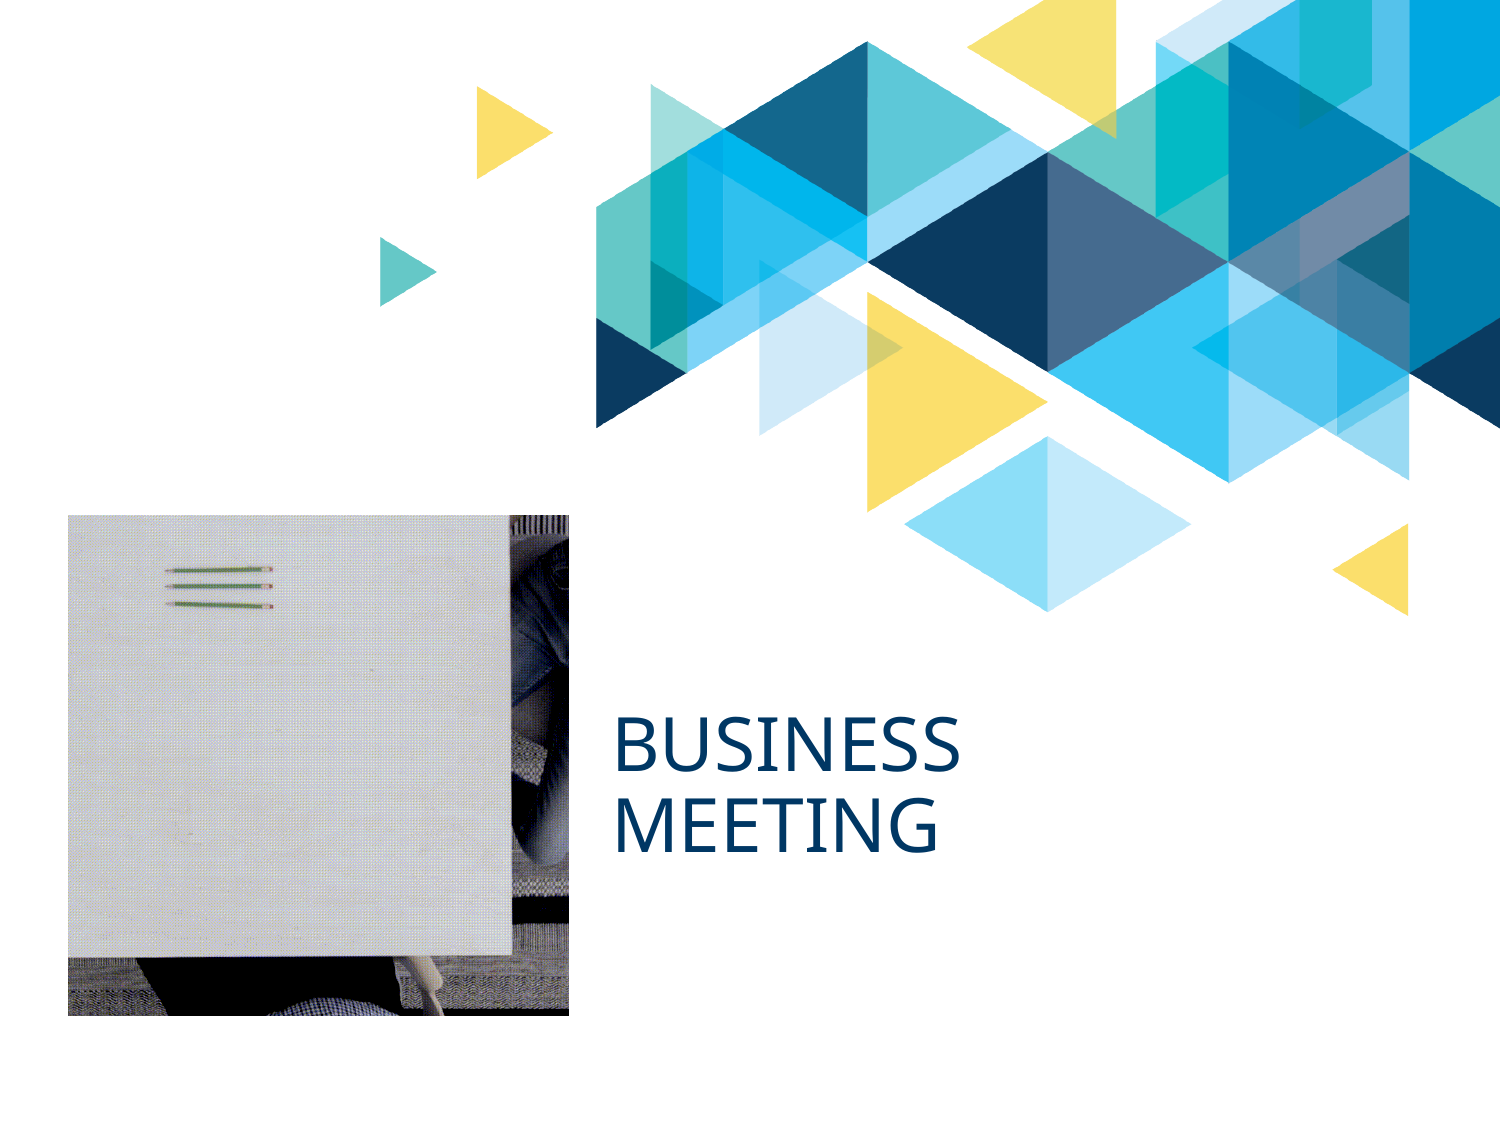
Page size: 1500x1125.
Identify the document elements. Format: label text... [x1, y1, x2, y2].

title Business Meeting [596, 699, 1315, 833]
picture [1409, 97, 1500, 206]
picture [68, 0, 1500, 1016]
